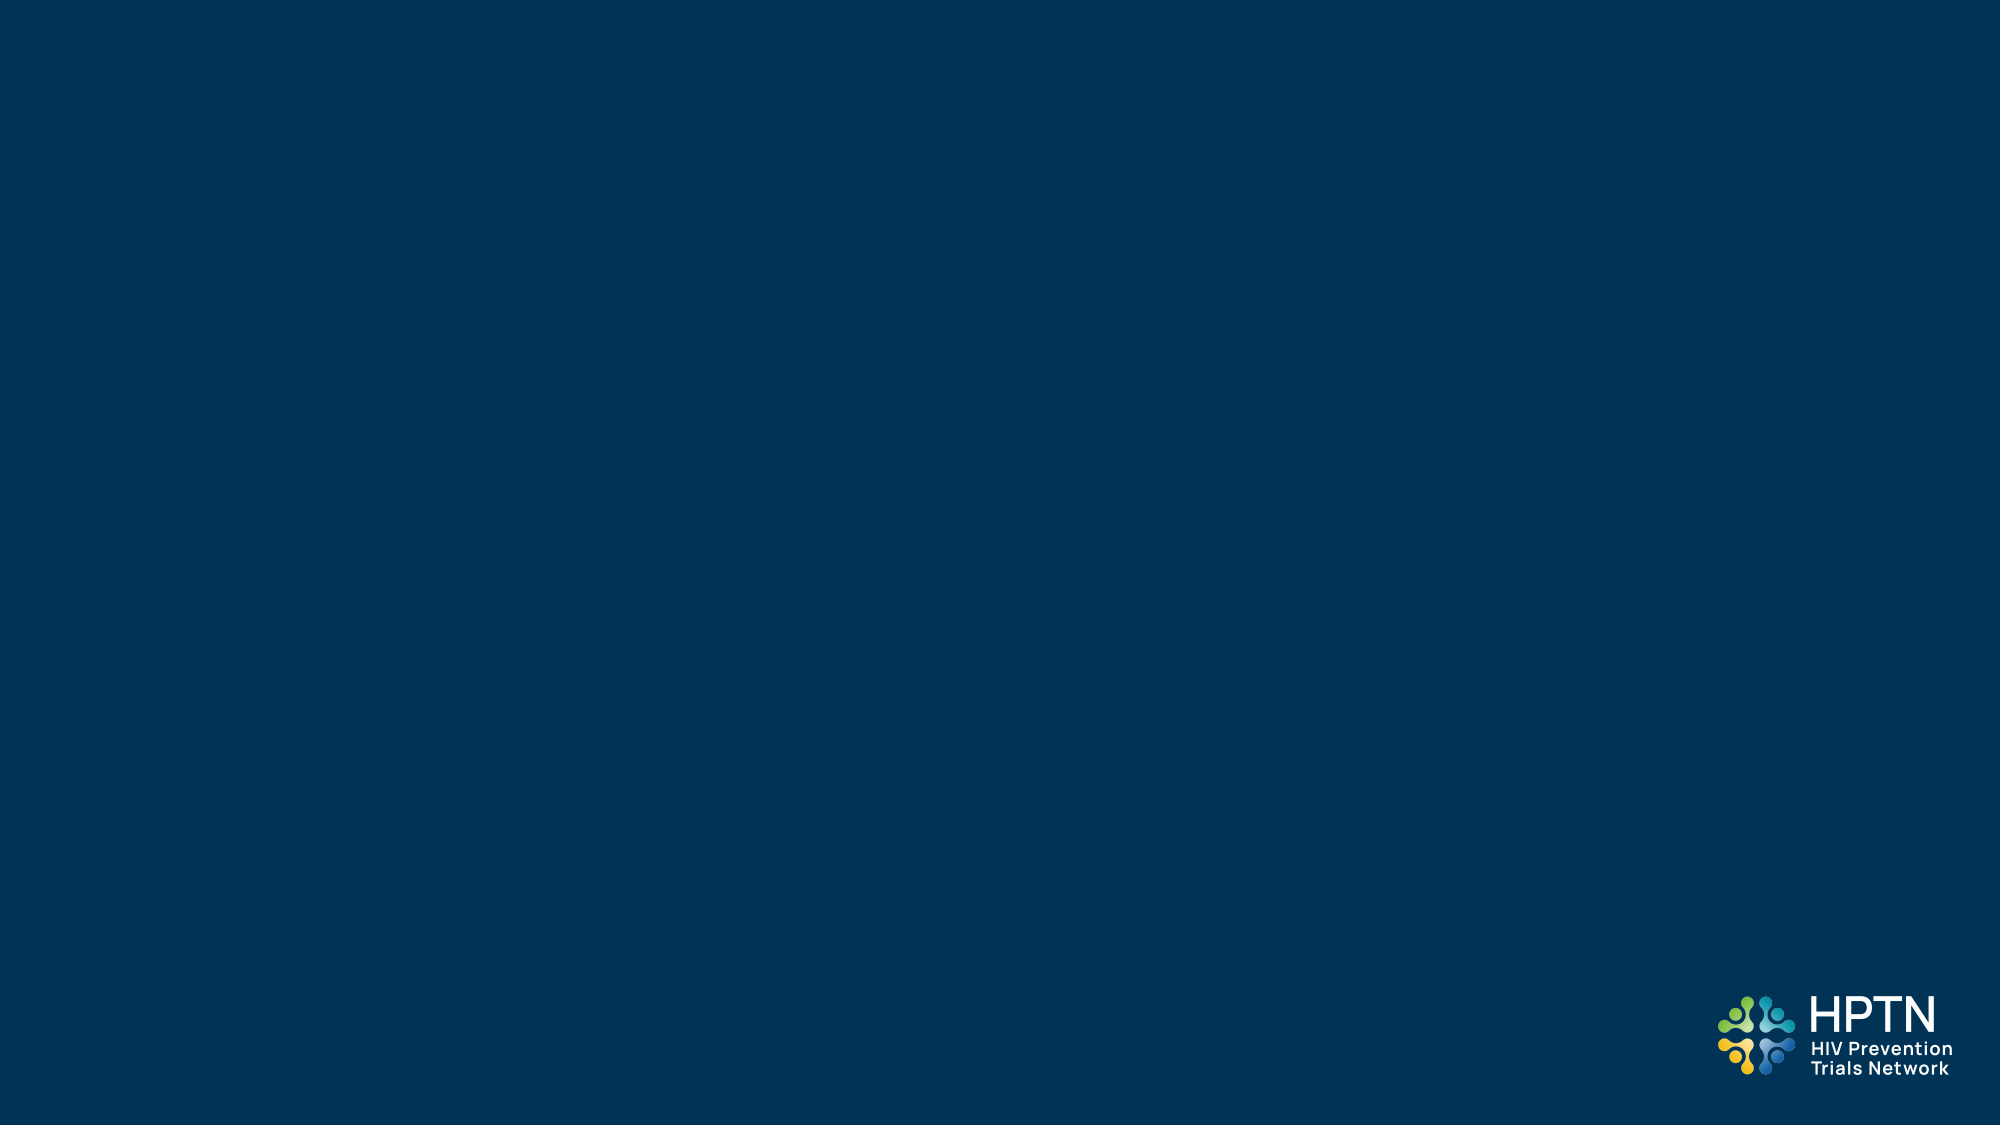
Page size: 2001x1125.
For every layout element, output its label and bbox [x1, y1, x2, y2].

picture [1692, 969, 1978, 1102]
